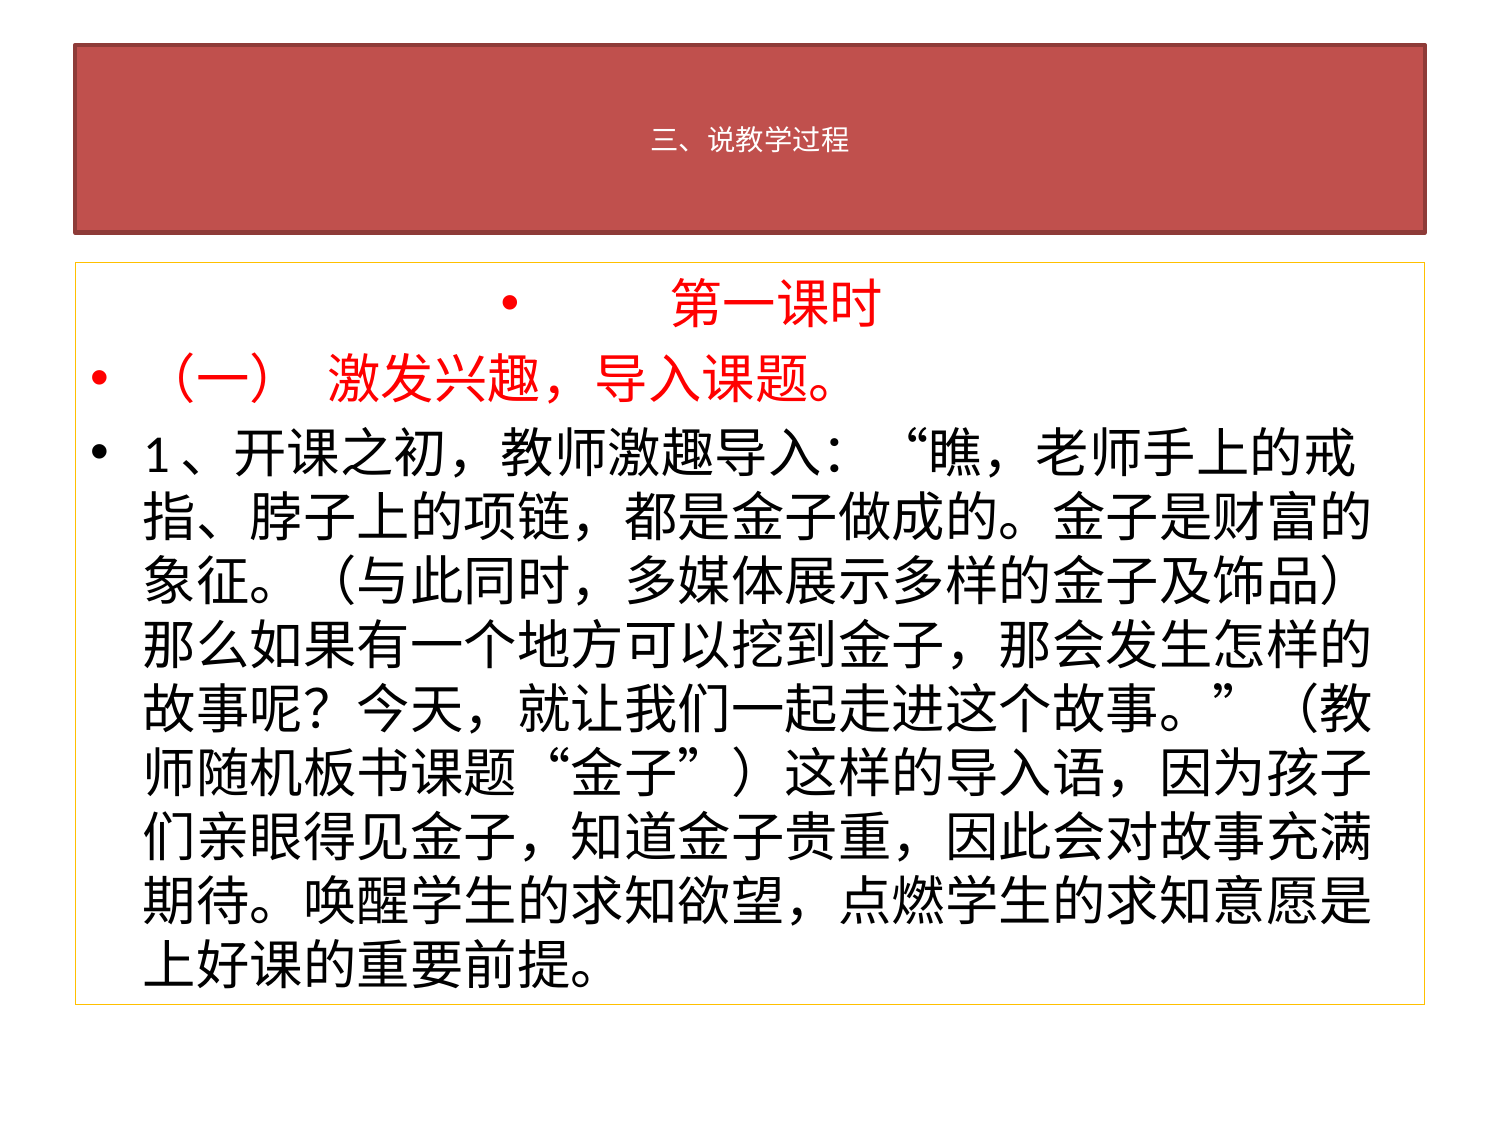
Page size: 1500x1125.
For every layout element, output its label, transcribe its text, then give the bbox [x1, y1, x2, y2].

title 三、说教学过程 [73, 43, 1427, 235]
list 第一课时 （一） 激发兴趣，导入课题。 1、开课之初，教师激趣导入：“瞧，老师手上的戒指、脖子上的项链，都是金子做成的。金子是财富的象征。（与此同时，多媒体展示多样的金子及饰品）那么如果有一个地方可以挖到金子，那会发生怎样的故事呢？今天，就让我们一起走进这个故事。”（教师随机板书课题“金子”）这样的导入语，因为孩子们亲眼得见金子，知道金子贵重，因此会对故事充满期待。唤醒学生的求知欲望，点燃学生的求知意愿是上好课的重要前提。 [75, 262, 1425, 1005]
